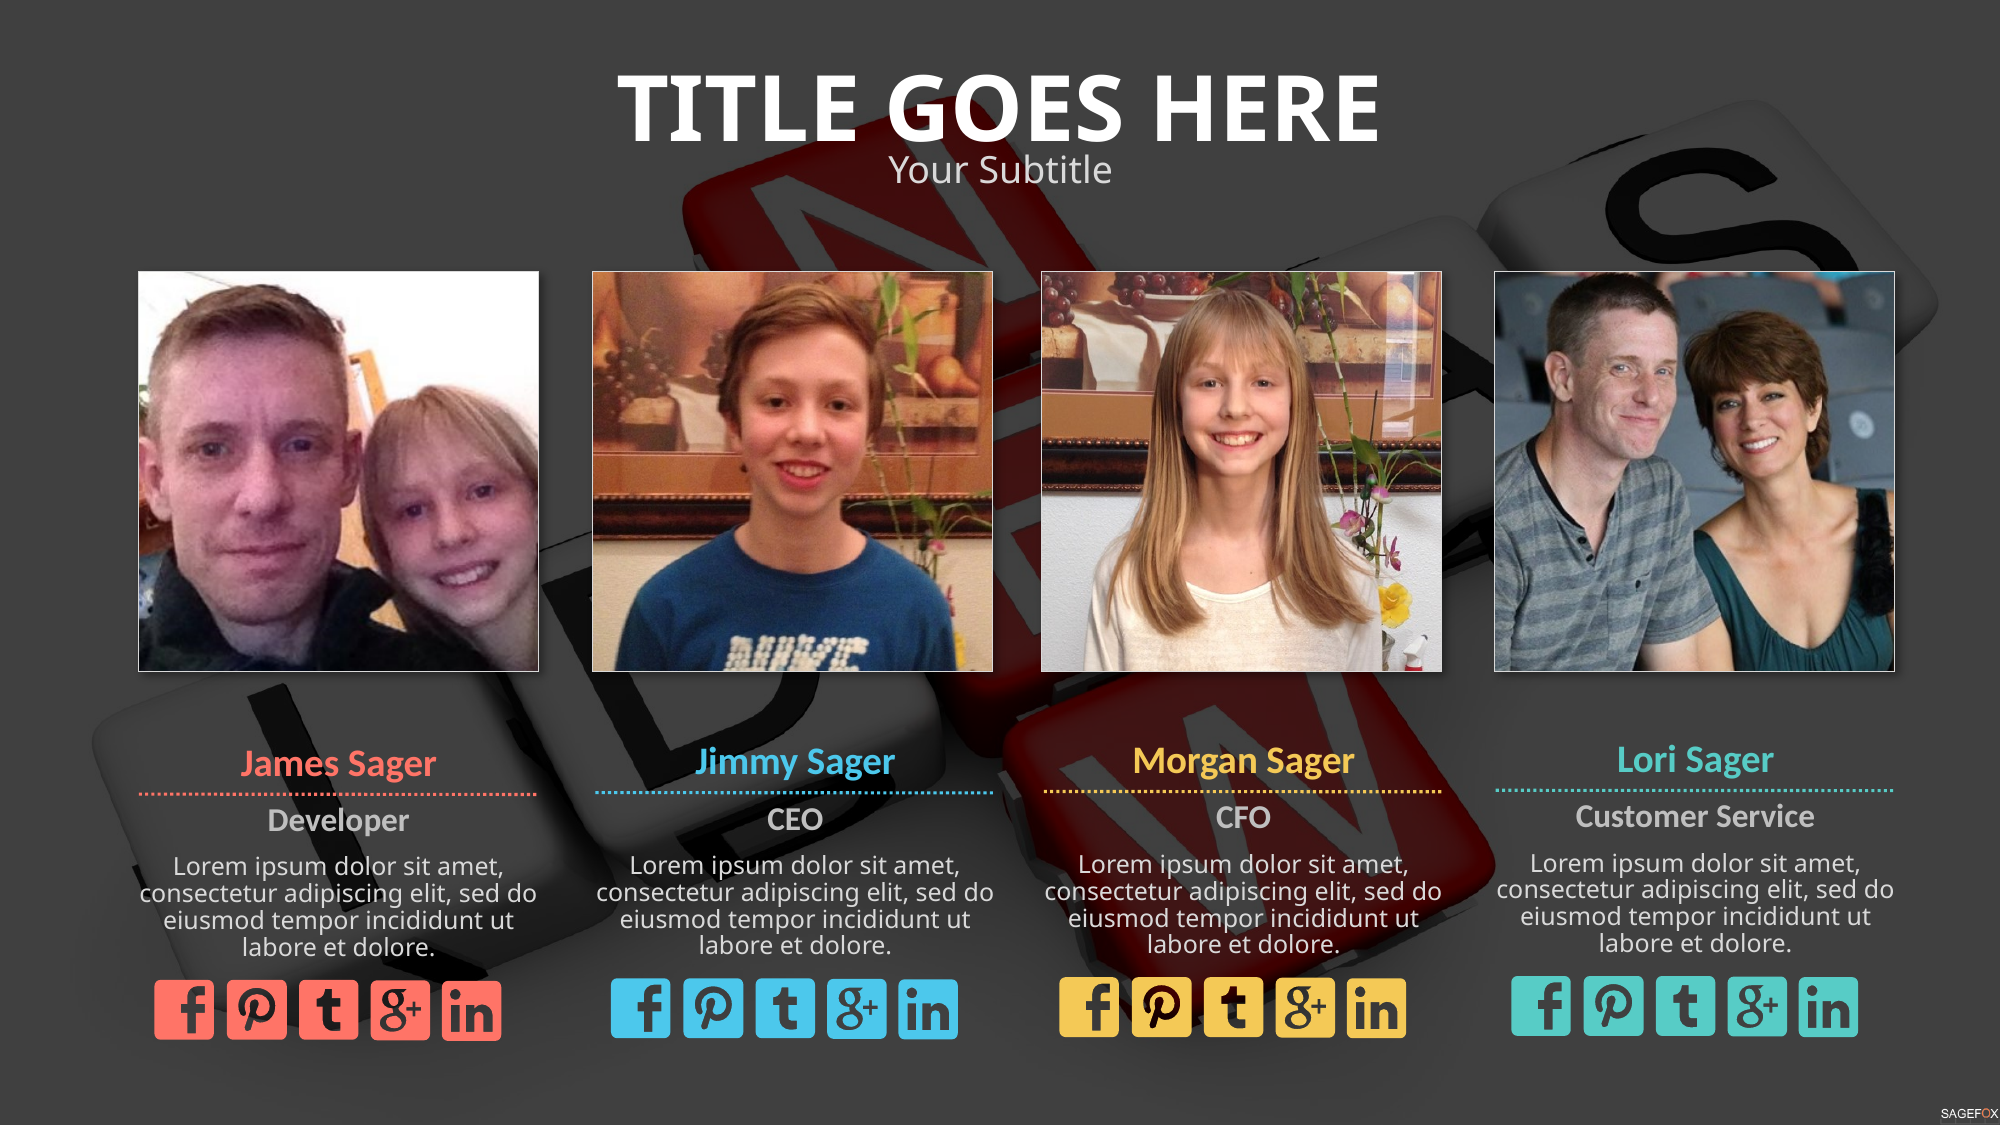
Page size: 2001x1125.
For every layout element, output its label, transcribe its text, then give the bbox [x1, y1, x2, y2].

text_box [1494, 271, 1896, 673]
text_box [1511, 976, 1859, 1038]
picture [0, 0, 2001, 1125]
text_box Lorem ipsum dolor sit amet, consectetur adipiscing elit, sed do eiusmod tempor incididunt ut labore et dolore. [595, 852, 996, 966]
text_box CEO [620, 798, 971, 841]
text_box James Sager [163, 742, 514, 785]
text_box [591, 270, 993, 672]
text_box CFO [1068, 797, 1419, 840]
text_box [610, 978, 958, 1040]
text_box Lori Sager [1520, 738, 1871, 781]
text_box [154, 979, 502, 1041]
text_box Lorem ipsum dolor sit amet, consectetur adipiscing elit, sed do eiusmod tempor incididunt ut labore et dolore. [1495, 850, 1896, 964]
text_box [1059, 977, 1407, 1039]
text_box [1040, 270, 1442, 672]
text_box Developer [163, 799, 514, 842]
text_box Morgan Sager [1068, 739, 1419, 782]
text_box Customer Service [1520, 796, 1871, 839]
text_box [138, 270, 540, 672]
text_box Lorem ipsum dolor sit amet, consectetur adipiscing elit, sed do eiusmod tempor incididunt ut labore et dolore. [138, 854, 539, 968]
text_box Jimmy Sager [620, 740, 971, 784]
text_box Lorem ipsum dolor sit amet, consectetur adipiscing elit, sed do eiusmod tempor incididunt ut labore et dolore. [1043, 851, 1444, 965]
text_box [548, 42, 1452, 199]
